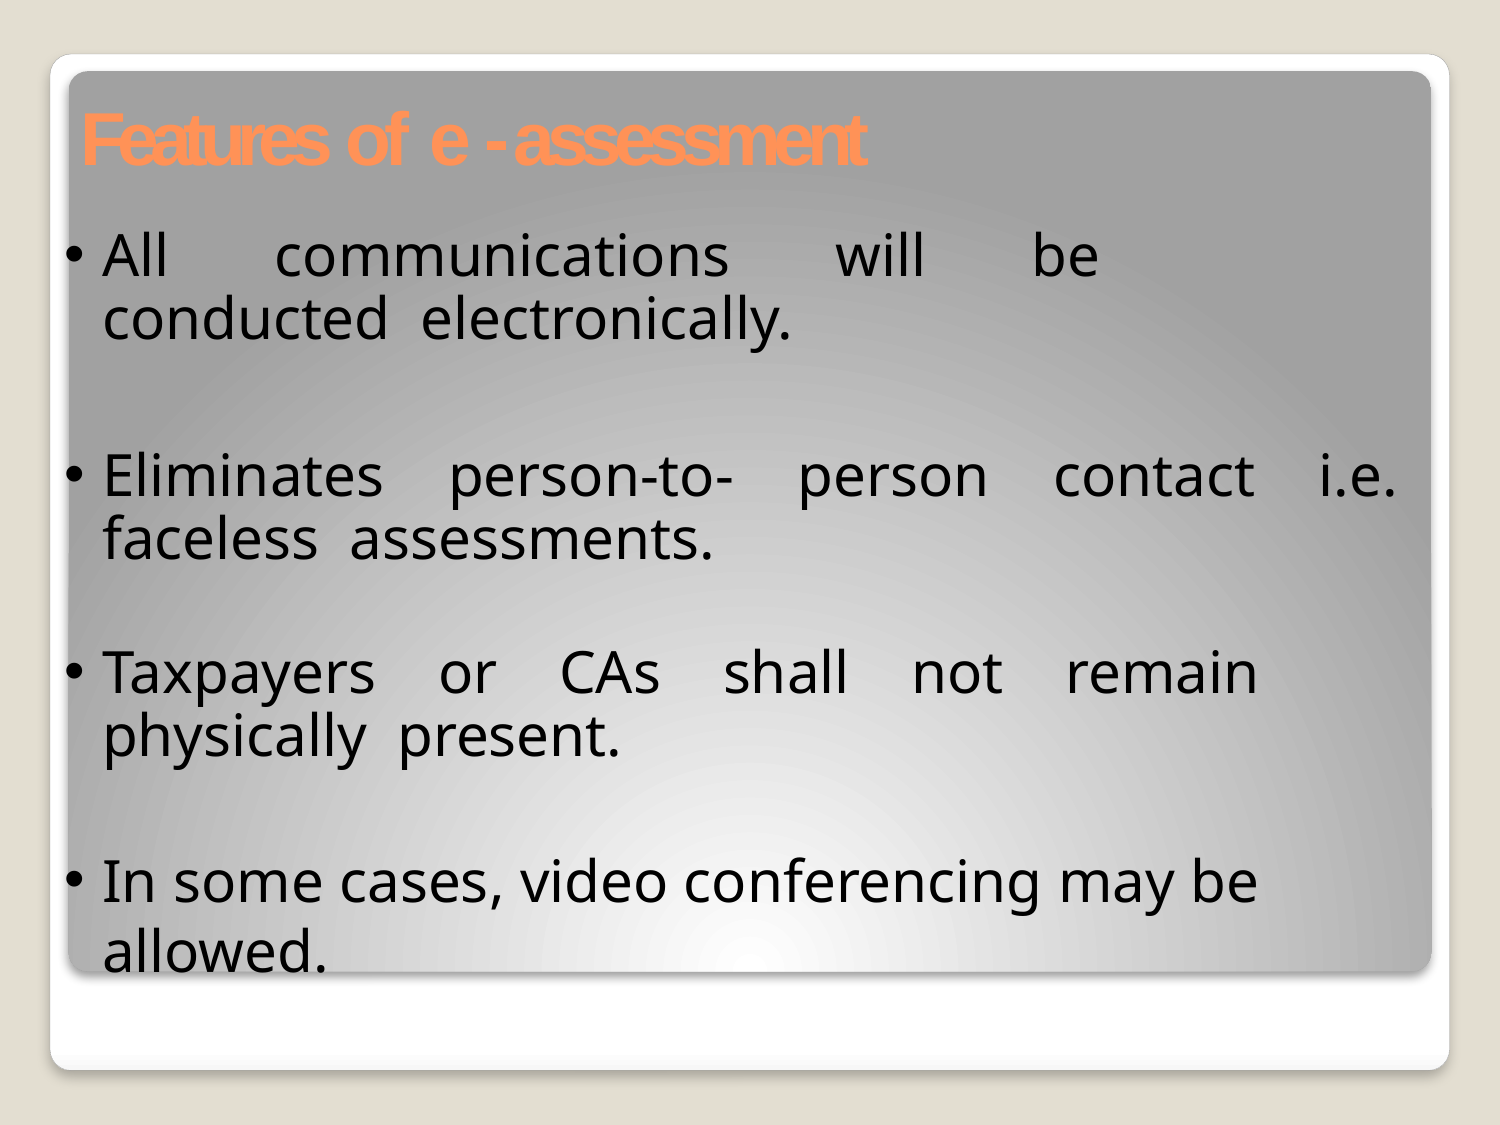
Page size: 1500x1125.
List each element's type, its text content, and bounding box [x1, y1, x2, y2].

title Features of e - assessment [77, 0, 1113, 181]
text_box All communications will be conducted electronically. Eliminates person-to- person contact i.e. faceless assessments. Taxpayers or CAs shall not remain physically present. In some cases, video conferencing may be allowed. [62, 215, 1438, 984]
